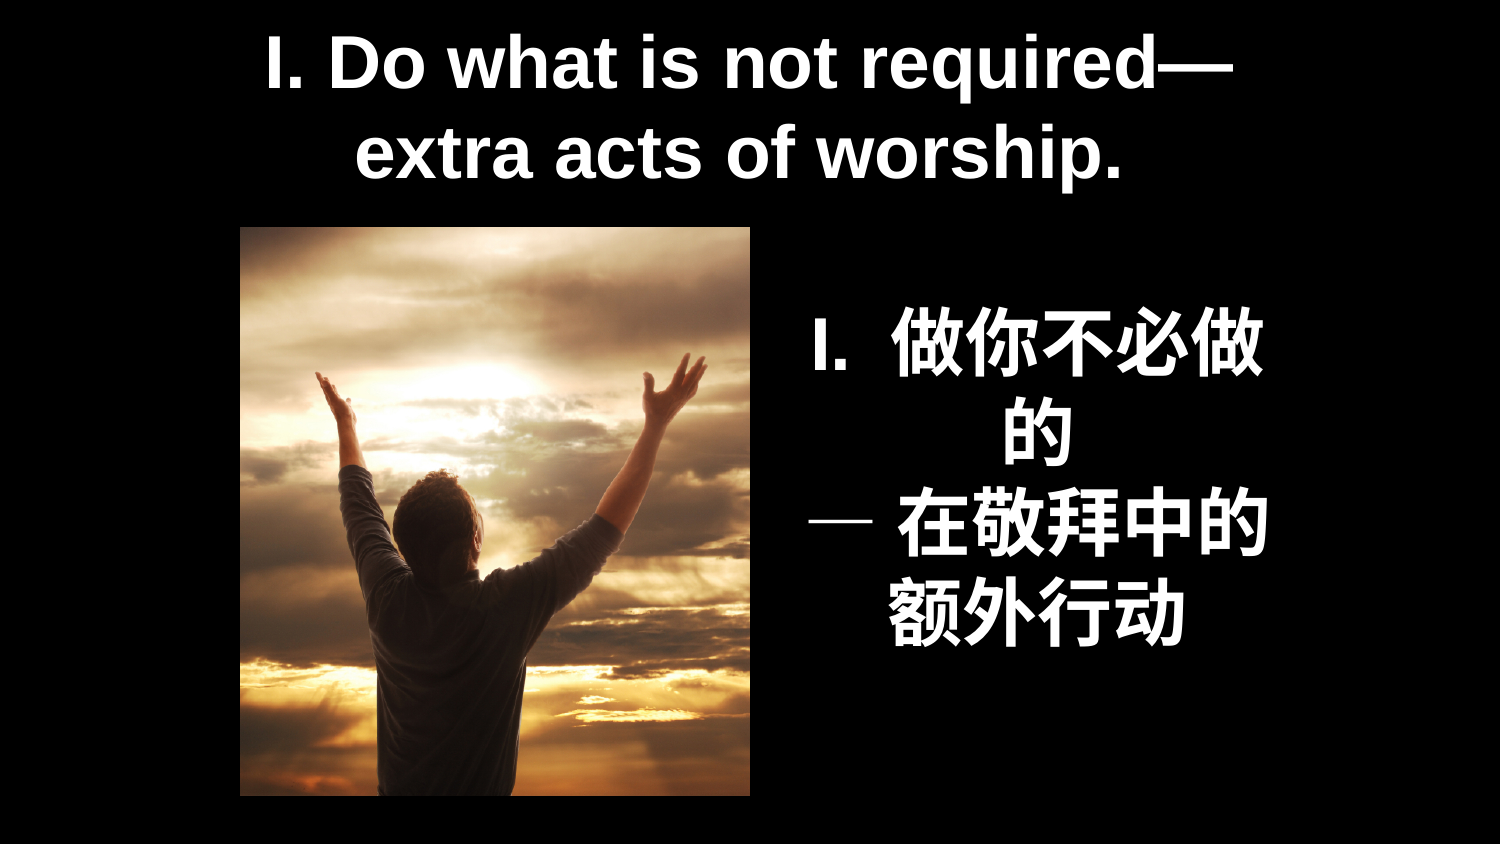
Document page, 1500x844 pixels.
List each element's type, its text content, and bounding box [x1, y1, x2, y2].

text_box [187, 213, 1313, 796]
title I. Do what is not required—extra acts of worship. [187, 6, 1313, 204]
text_box I. 做你不必做的 —在敬拜中的额外行动 [763, 290, 1313, 732]
picture [240, 227, 751, 796]
